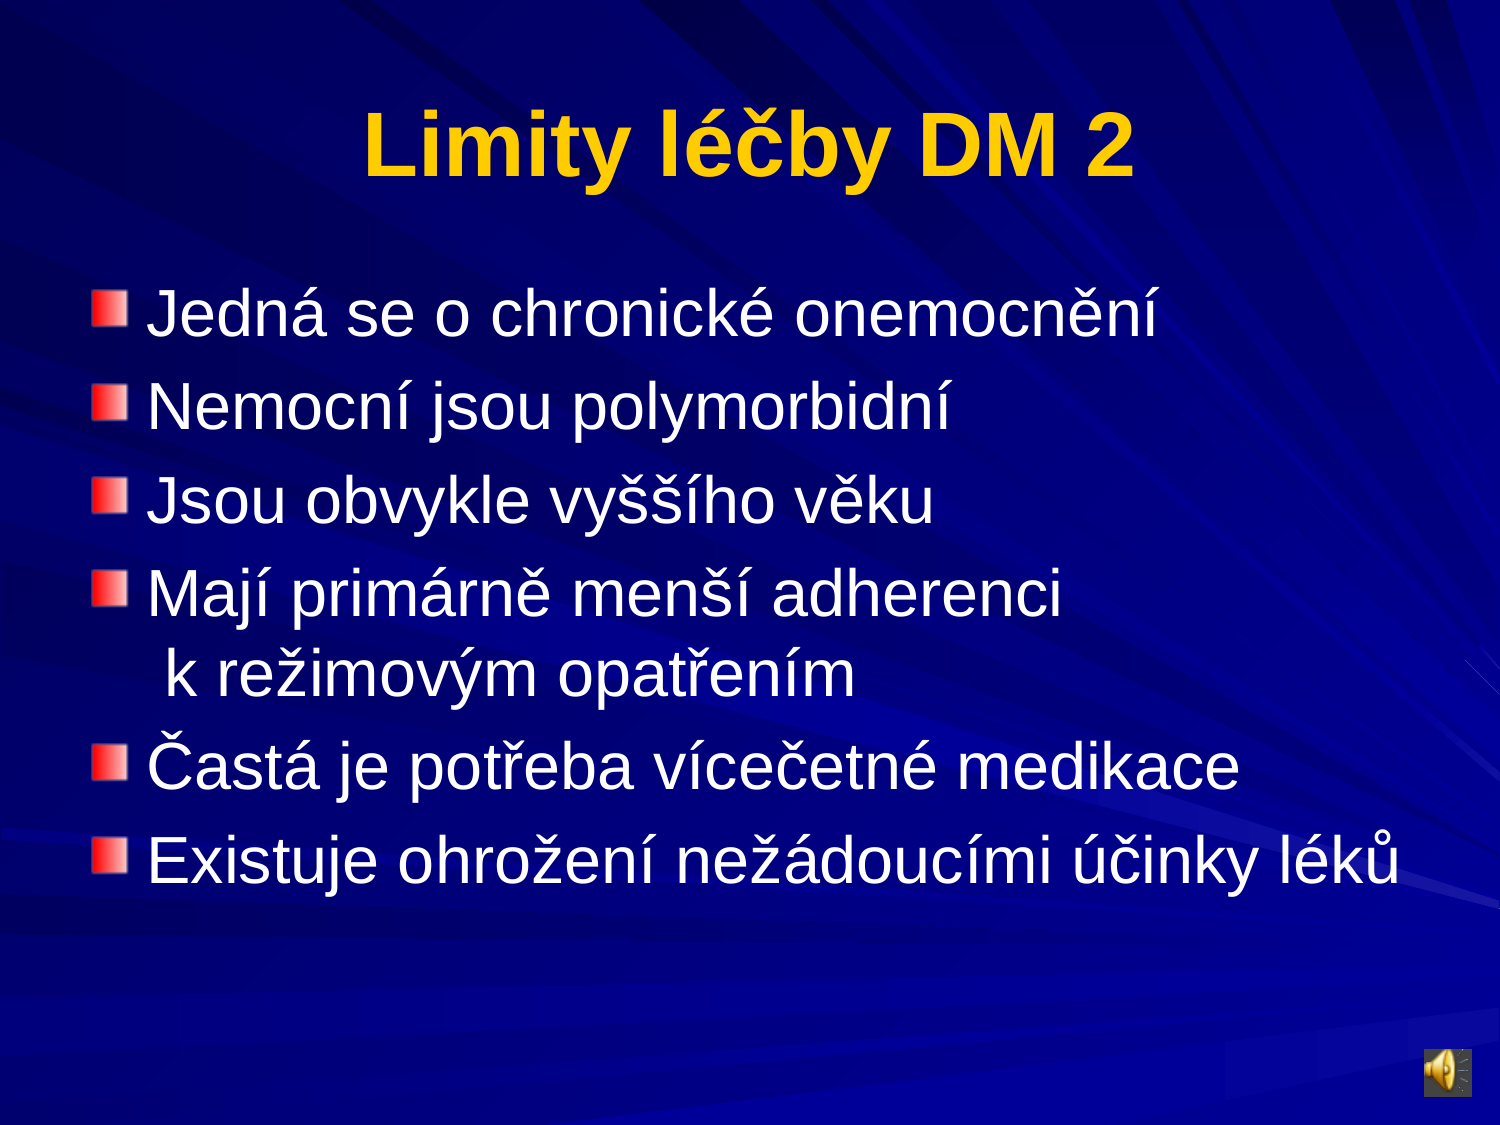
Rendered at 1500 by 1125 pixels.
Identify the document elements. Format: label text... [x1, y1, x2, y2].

picture [90, 742, 132, 785]
picture [90, 475, 132, 518]
list Jedná se o chronické onemocnění Nemocní jsou polymorbidní Jsou obvykle vyššího věku Mají primárně menší adherenci k režimovým opatřením Častá je potřeba vícečetné medikace Existuje ohrožení nežádoucími účinky léků [75, 262, 1425, 1006]
picture [90, 288, 132, 331]
picture [90, 835, 132, 878]
picture [90, 382, 132, 425]
title Limity léčby DM 2 [75, 45, 1425, 234]
picture [1422, 1047, 1474, 1099]
picture [90, 568, 132, 611]
